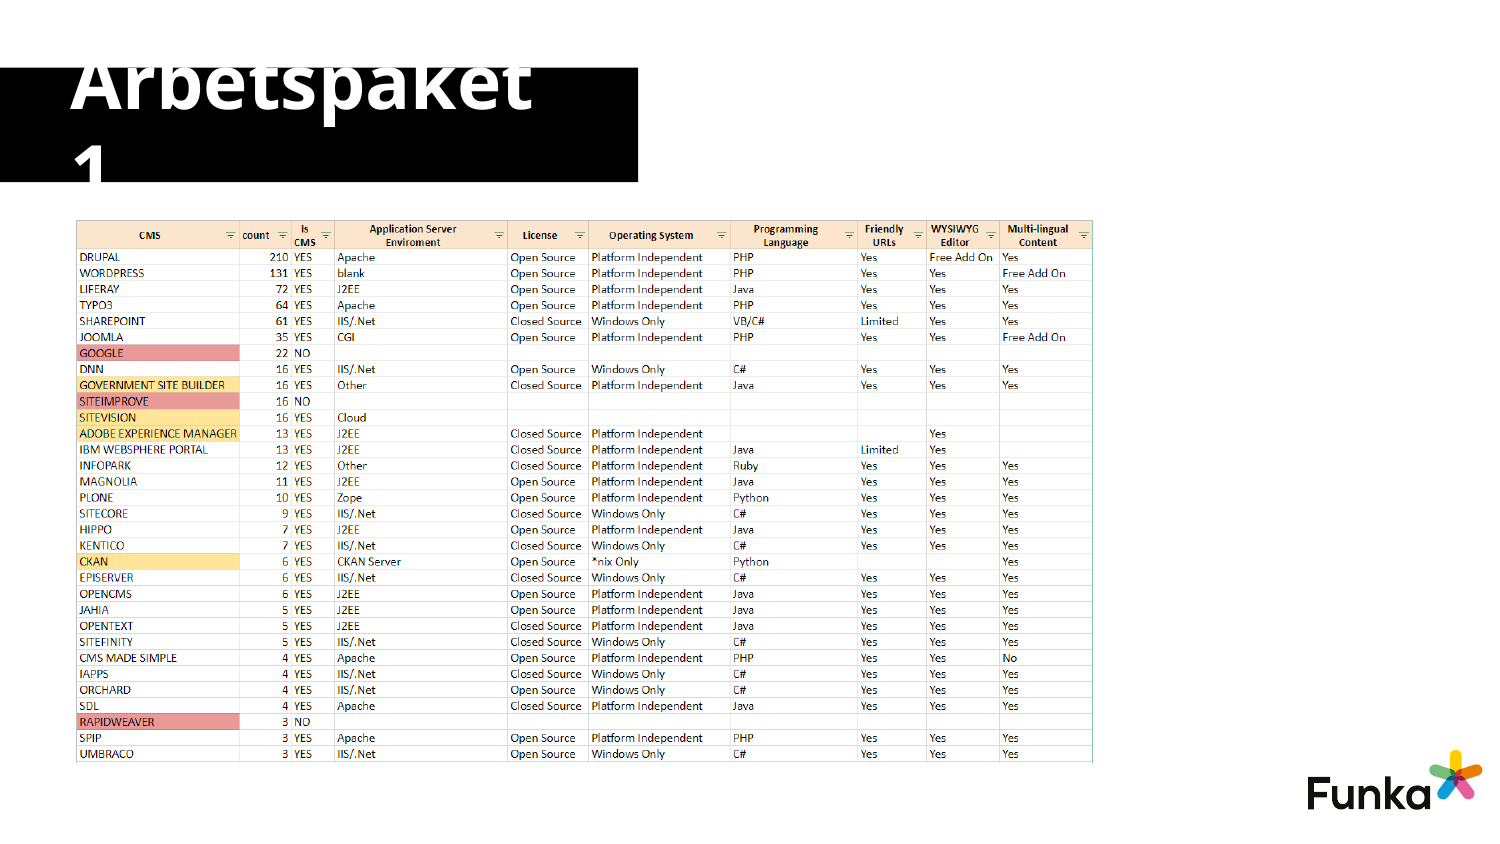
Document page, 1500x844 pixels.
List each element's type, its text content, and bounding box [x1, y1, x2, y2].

picture [76, 220, 1093, 763]
title Arbetspaket 1 [0, 67, 639, 183]
